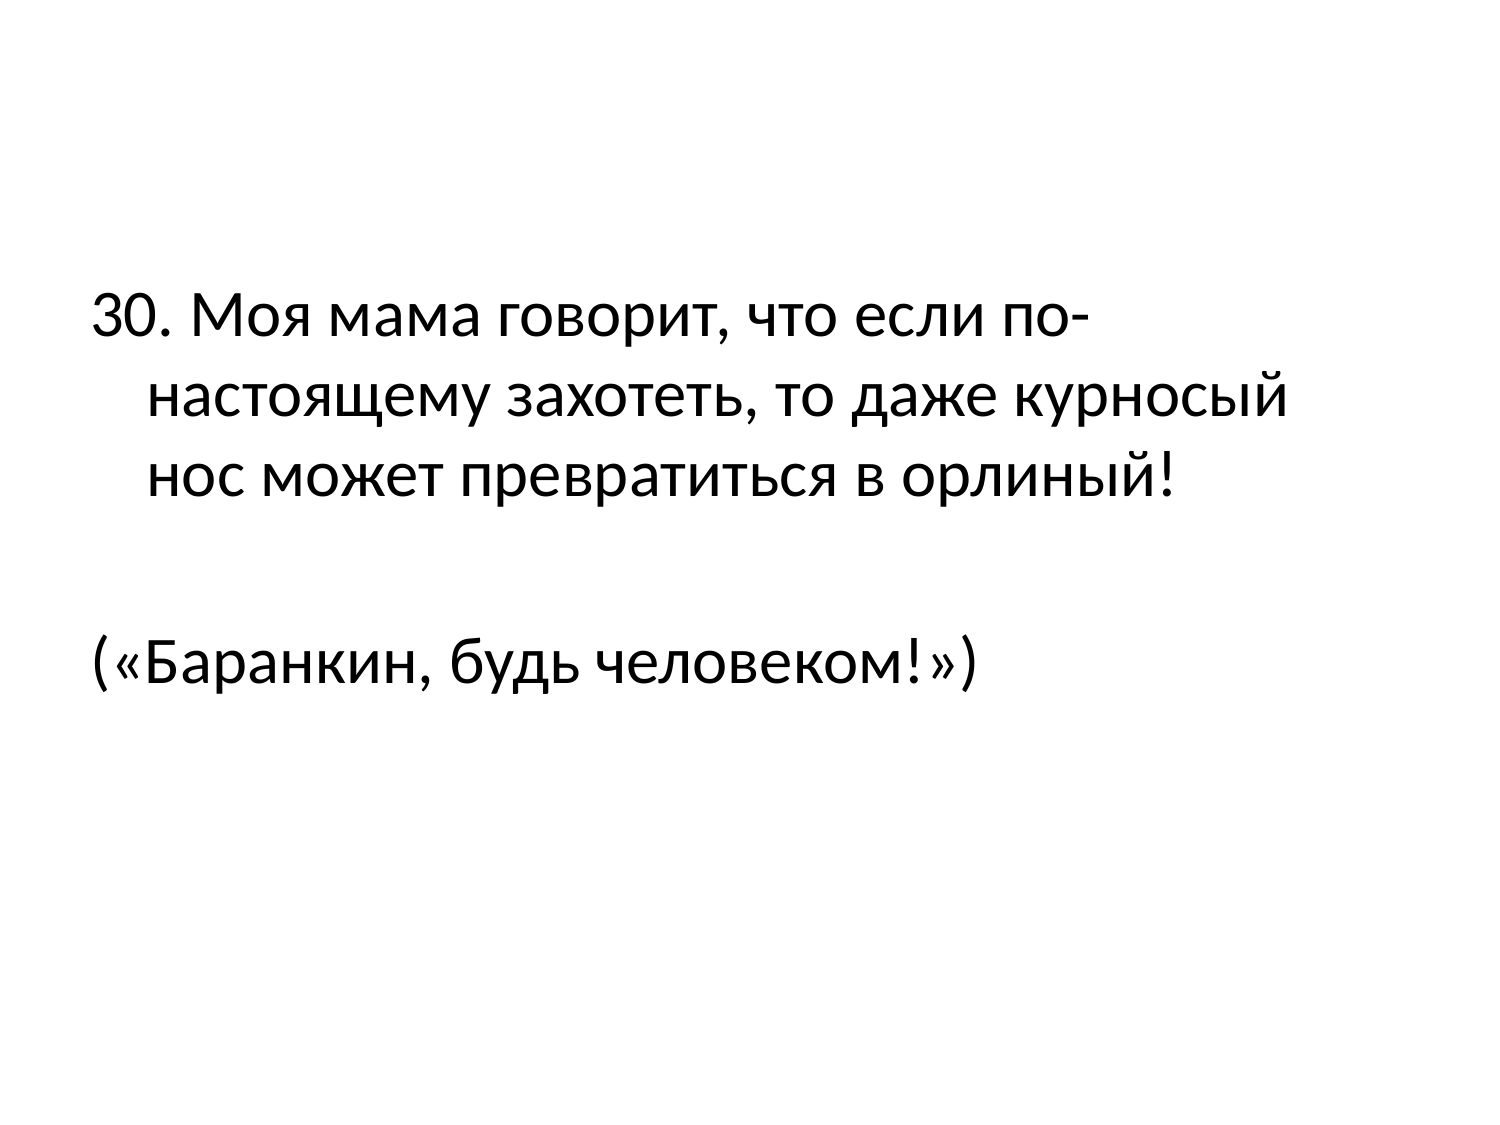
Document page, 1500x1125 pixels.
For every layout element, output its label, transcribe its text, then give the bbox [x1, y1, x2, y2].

list 30. Моя мама говорит, что если по-настоящему захотеть, то даже курносый нос может превратиться в орлиный! («Баранкин, будь человеком!») [75, 262, 1425, 1005]
